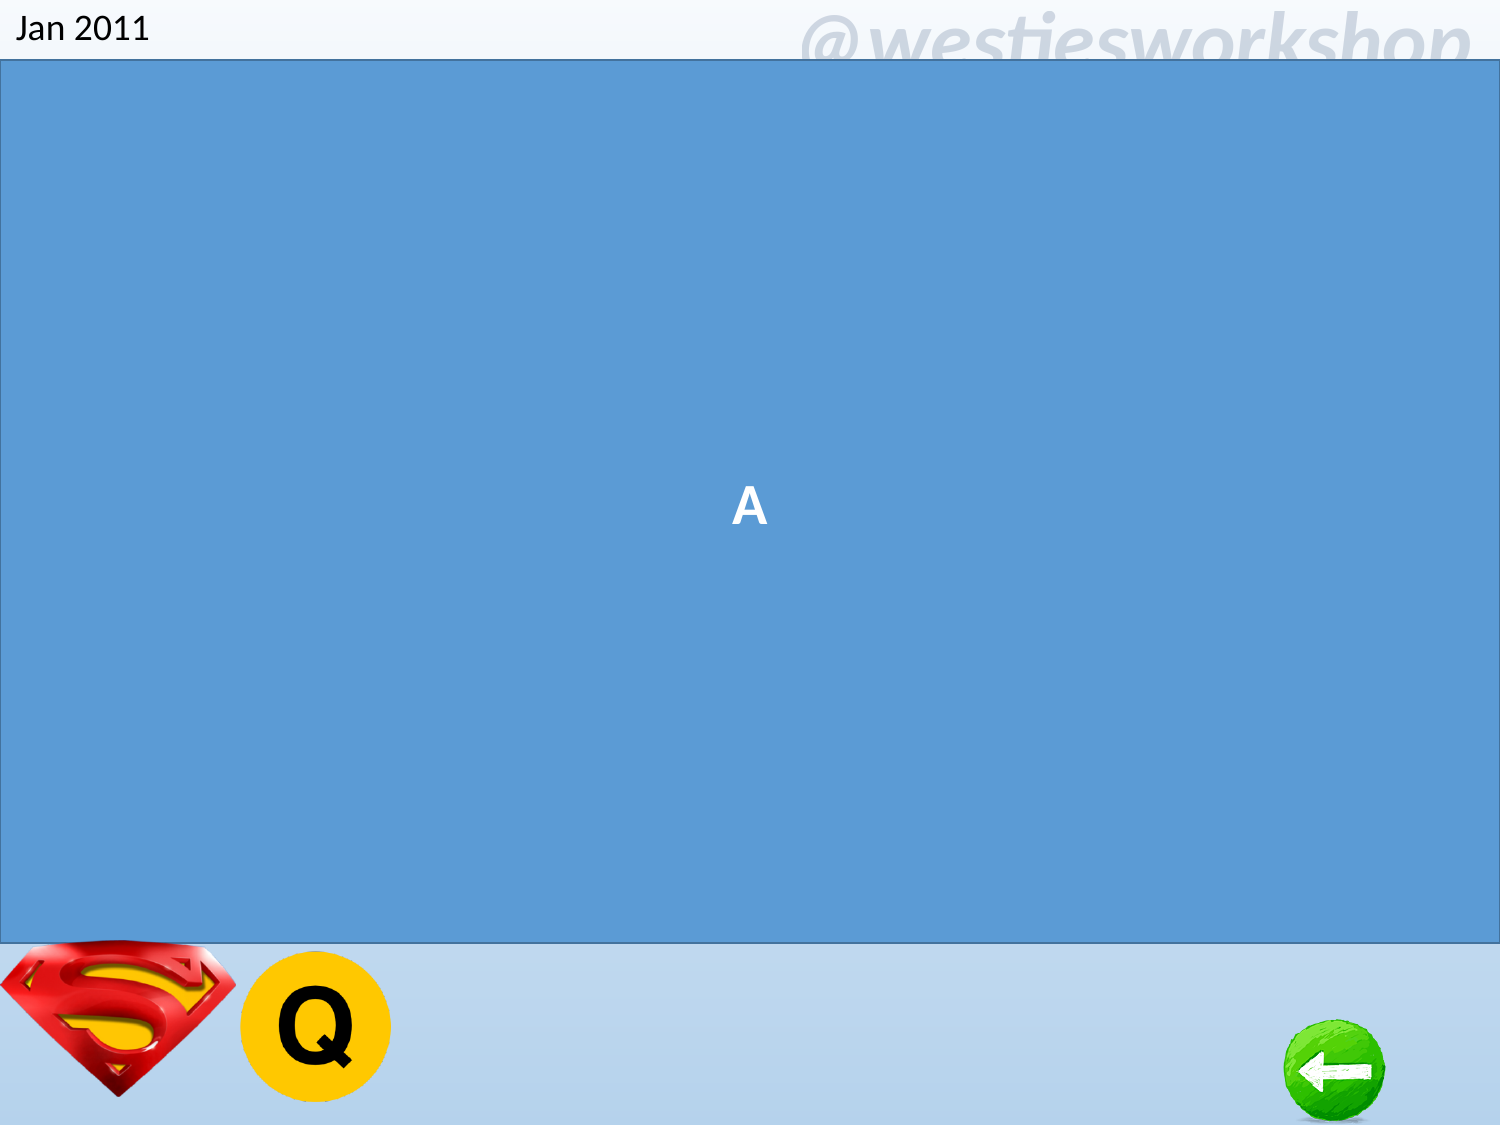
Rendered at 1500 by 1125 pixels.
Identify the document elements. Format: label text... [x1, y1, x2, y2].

picture [1281, 1019, 1387, 1125]
picture [0, 63, 1500, 1125]
text_box A [0, 59, 1500, 940]
text_box Jan 2011 [1, 0, 165, 56]
